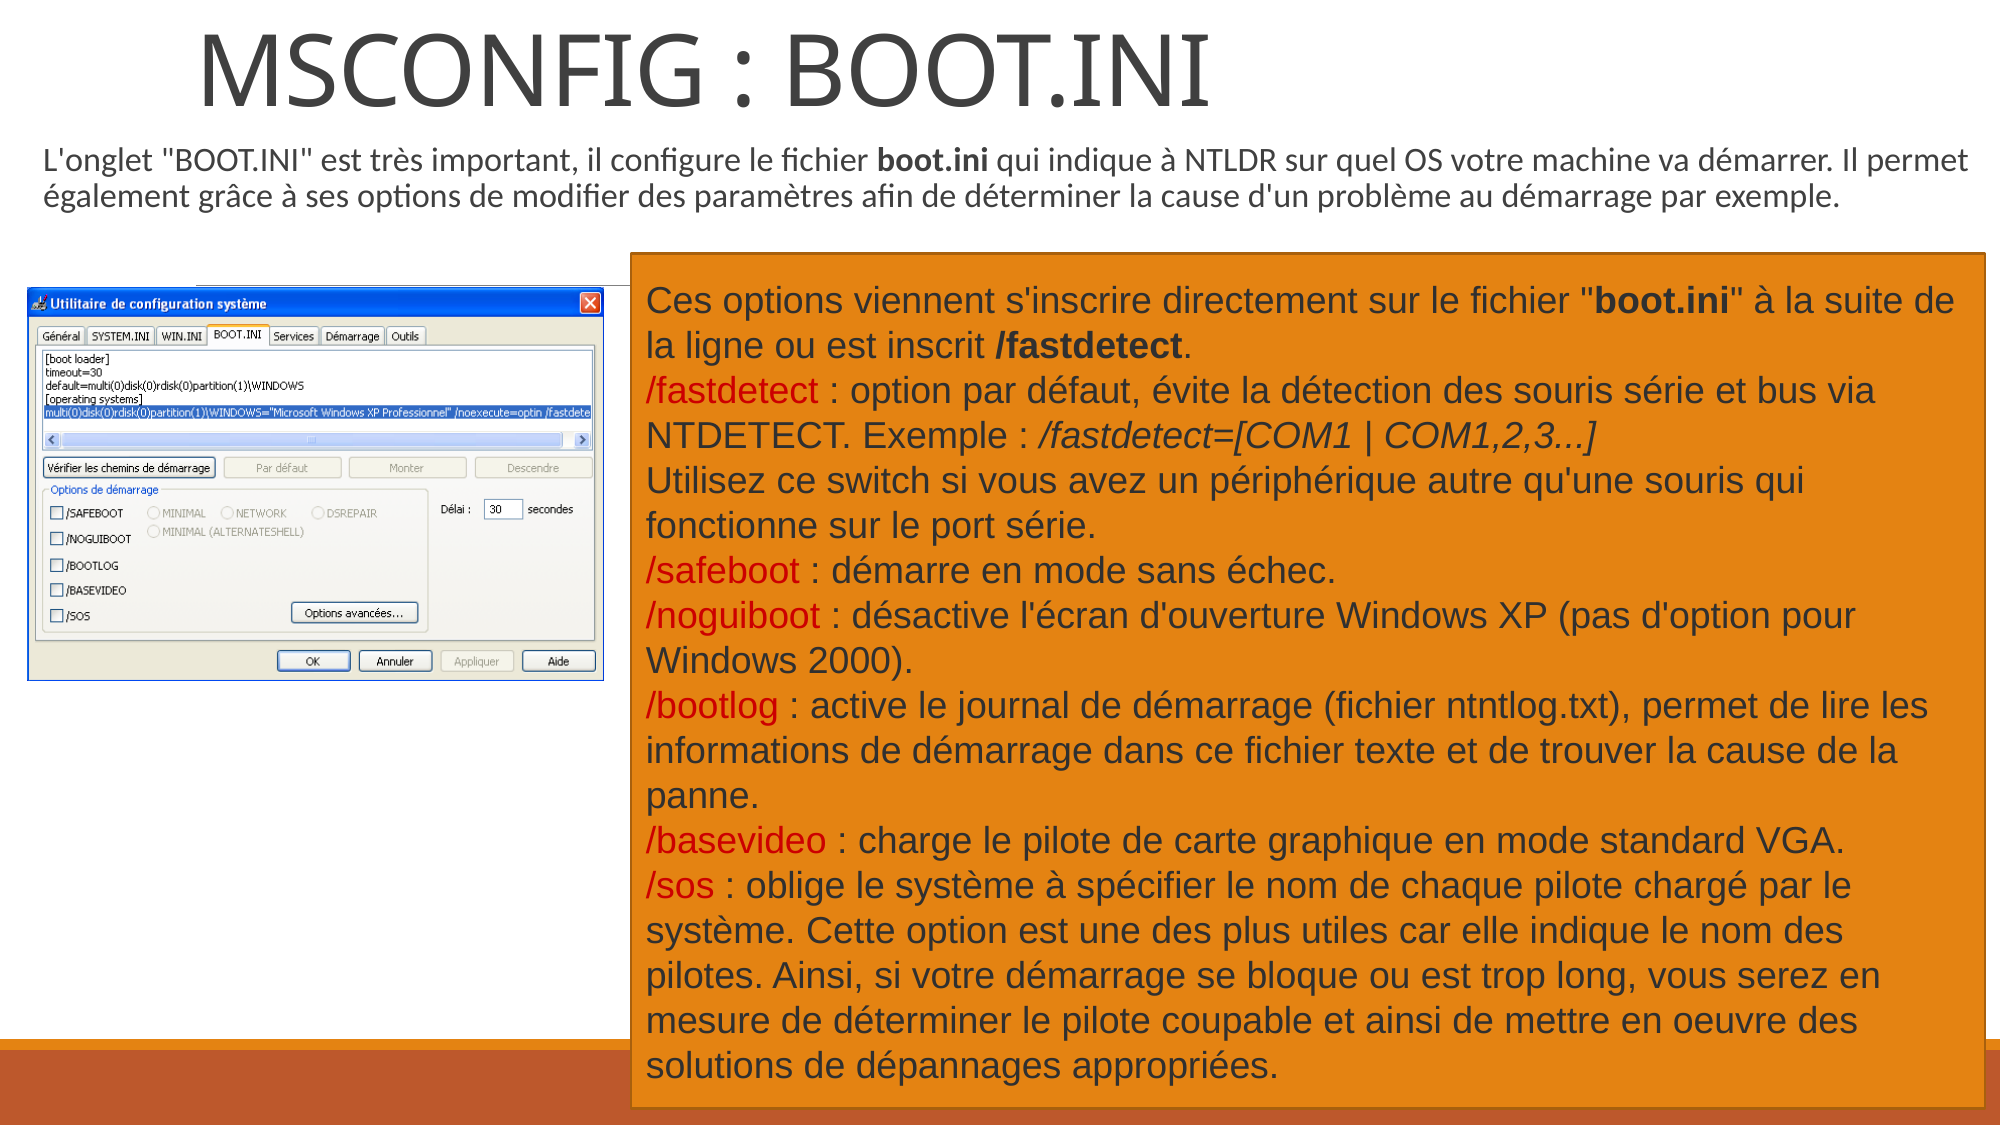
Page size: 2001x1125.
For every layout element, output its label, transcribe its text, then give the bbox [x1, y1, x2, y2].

list L'onglet "BOOT.INI" est très important, il configure le fichier boot.ini qui indique à NTLDR sur quel OS votre machine va démarrer. Il permet également grâce à ses options de modifier des paramètres afin de déterminer la cause d'un problème au démarrage par exemple. [27, 134, 1971, 225]
picture [26, 287, 605, 682]
text_box Ces options viennent s'inscrire directement sur le fichier "boot.ini" à la suite de la ligne ou est inscrit /fastdetect. /fastdetect : option par défaut, évite la détection des souris série et bus via NTDETECT. Exemple : /fastdetect=[COM1 | COM1,2,3...] Utilisez ce switch si vous avez un périphérique autre qu'une souris qui fonctionne sur le port série. /safeboot : démarre en mode sans échec. /noguiboot : désactive l'écran d'ouverture Windows XP (pas d'option pour Windows 2000). /bootlog : active le journal de démarrage (fichier ntntlog.txt), permet de lire les informations de démarrage dans ce fichier texte et de trouver la cause de la panne. /basevideo : charge le pilote de carte graphique en mode standard VGA. /sos : oblige le système à spécifier le nom de chaque pilote chargé par le système. Cette option est une des plus utiles car elle indique le nom des pilotes. Ainsi, si votre démarrage se bloque ou est trop long, vous serez en mesure de déterminer le pilote coupable et ainsi de mettre en oeuvre des solutions de dépannages appropriées. [630, 252, 1986, 1110]
title MSCONFIG : BOOT.INI [180, 14, 1830, 134]
